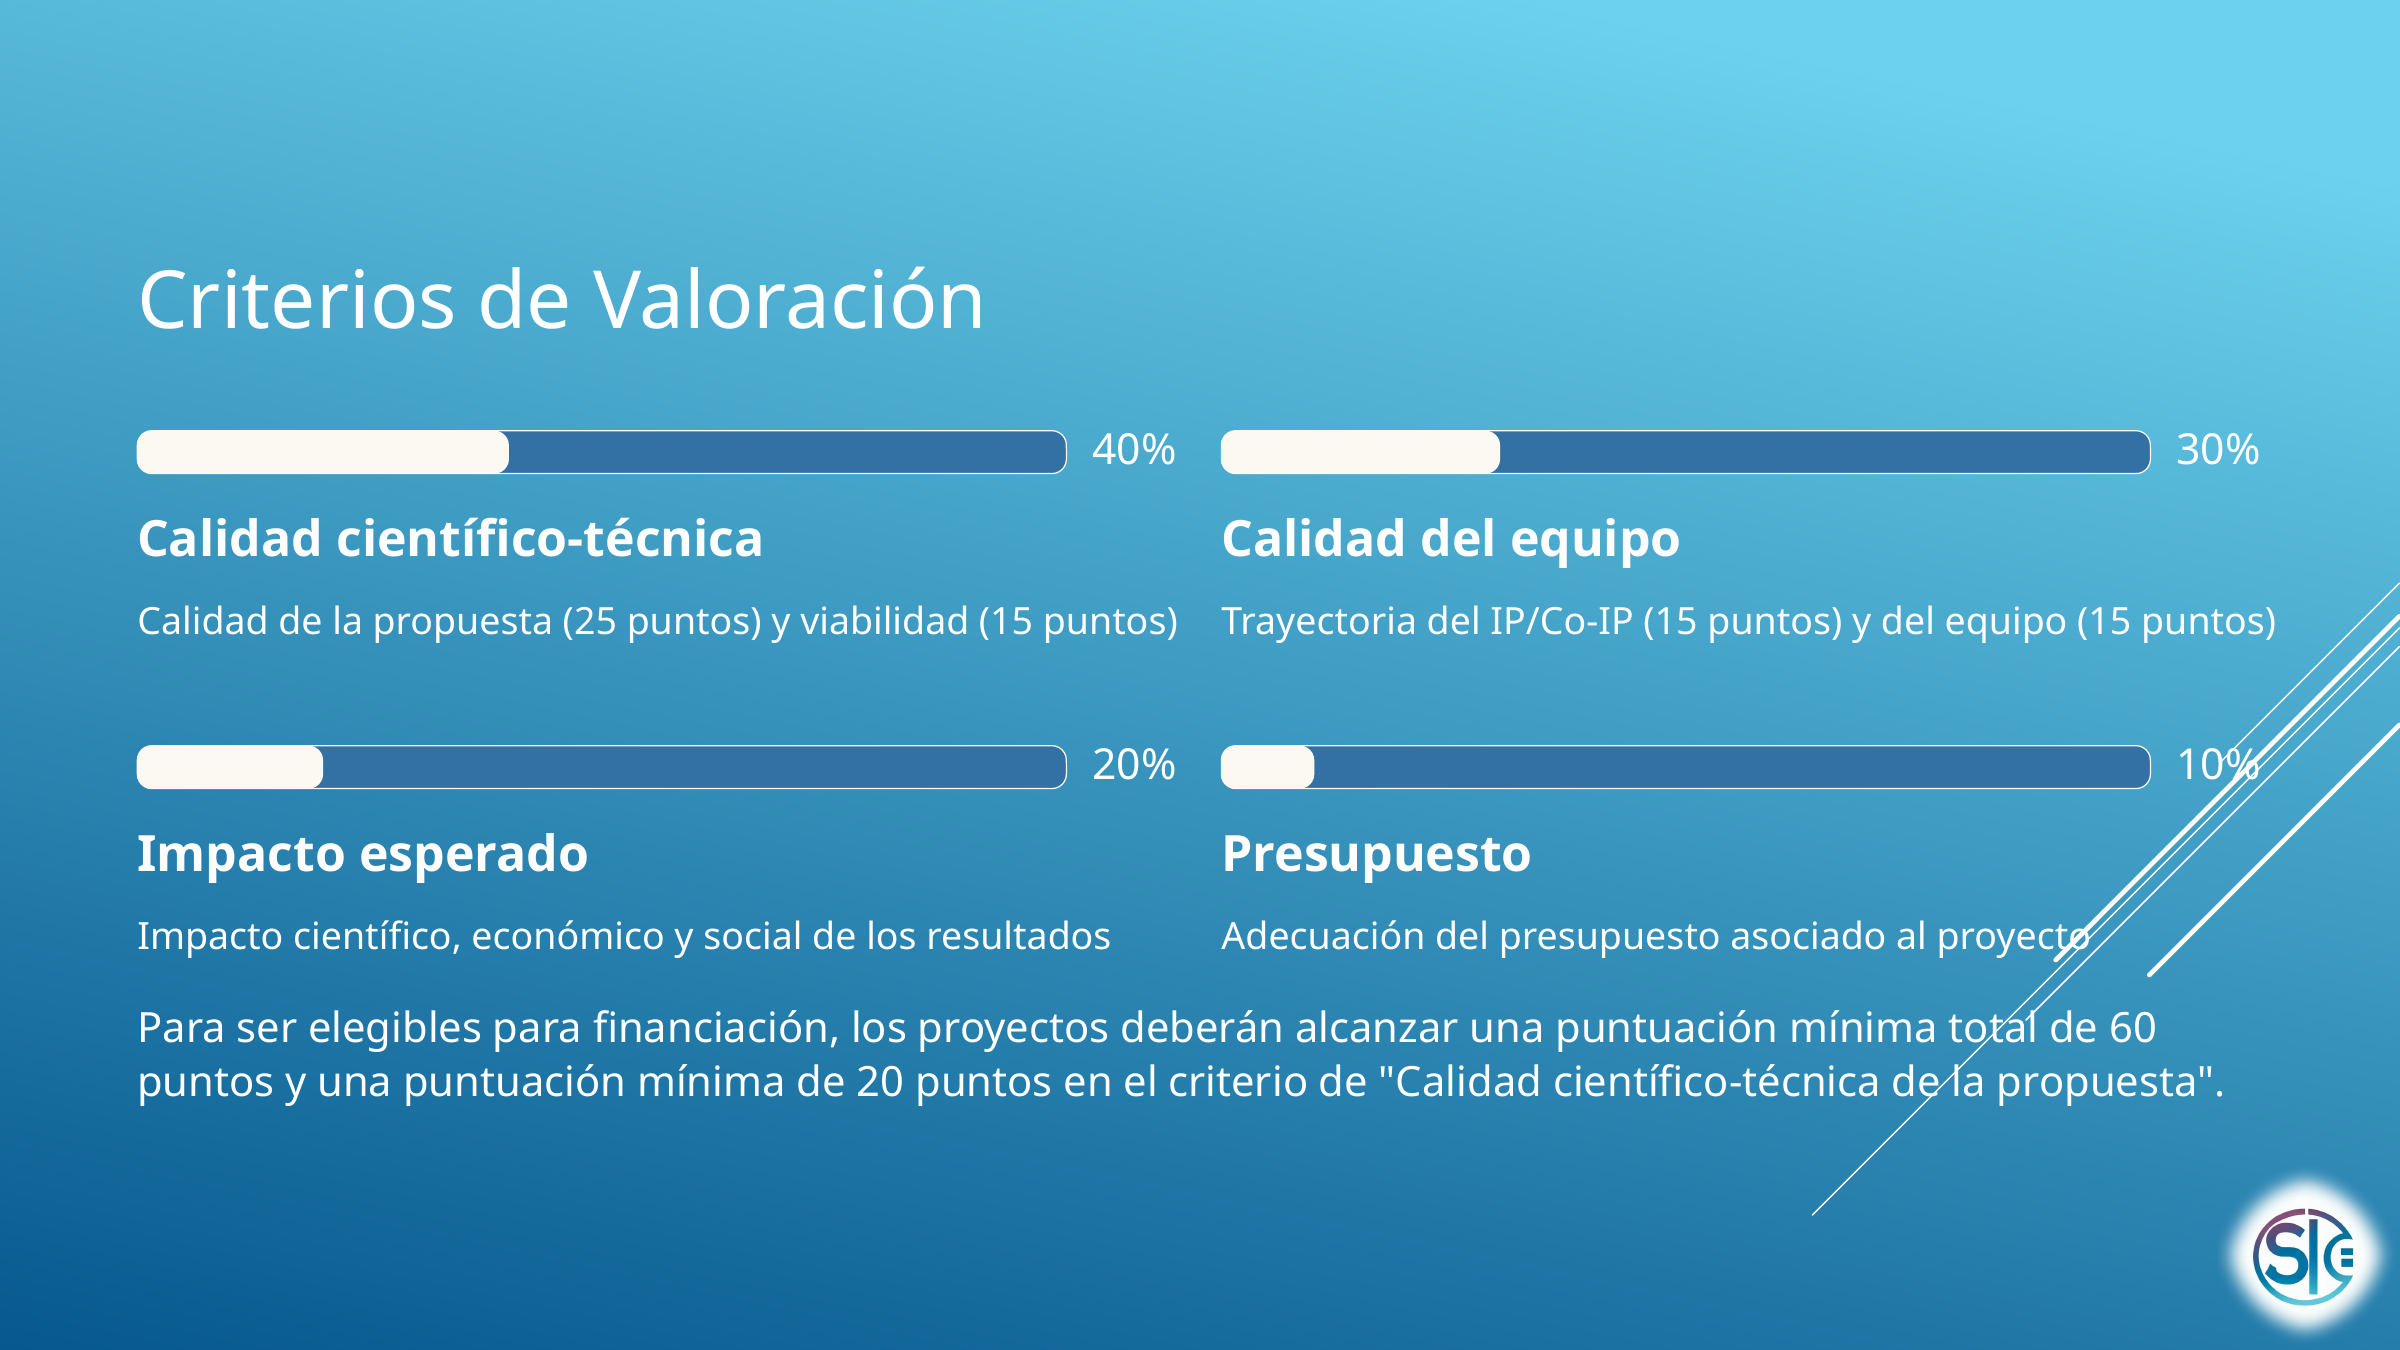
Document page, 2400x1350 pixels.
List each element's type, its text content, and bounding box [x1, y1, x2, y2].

text_box 40% [1092, 430, 1179, 474]
text_box [1303, 745, 2151, 789]
text_box Trayectoria del IP/Co-IP (15 puntos) y del equipo (15 puntos) [1221, 587, 2263, 643]
text_box Impacto científico, económico y social de los resultados [137, 902, 1179, 958]
text_box Para ser elegibles para financiación, los proyectos deberán alcanzar una puntuación mínima total de 60 puntos y una puntuación mínima de 20 puntos en el criterio de "Calidad científico-técnica de la propuesta". [137, 996, 2263, 1255]
text_box 20% [1092, 745, 1179, 789]
text_box [137, 745, 324, 789]
text_box [137, 430, 509, 474]
text_box [497, 430, 1067, 474]
text_box 10% [2176, 745, 2263, 789]
text_box [1489, 430, 2151, 474]
text_box Adecuación del presupuesto asociado al proyecto [1221, 902, 2263, 958]
text_box [1221, 745, 1315, 789]
text_box Impacto esperado [137, 831, 542, 882]
text_box Calidad de la propuesta (25 puntos) y viabilidad (15 puntos) [137, 587, 1179, 643]
text_box Calidad científico-técnica [137, 516, 617, 567]
picture [2210, 1160, 2400, 1350]
text_box 30% [2176, 430, 2263, 474]
text_box Criterios de Valoración [137, 243, 1002, 345]
text_box [1221, 430, 1501, 474]
text_box Calidad del equipo [1221, 516, 1626, 567]
text_box Presupuesto [1221, 831, 1626, 882]
text_box [312, 745, 1067, 789]
